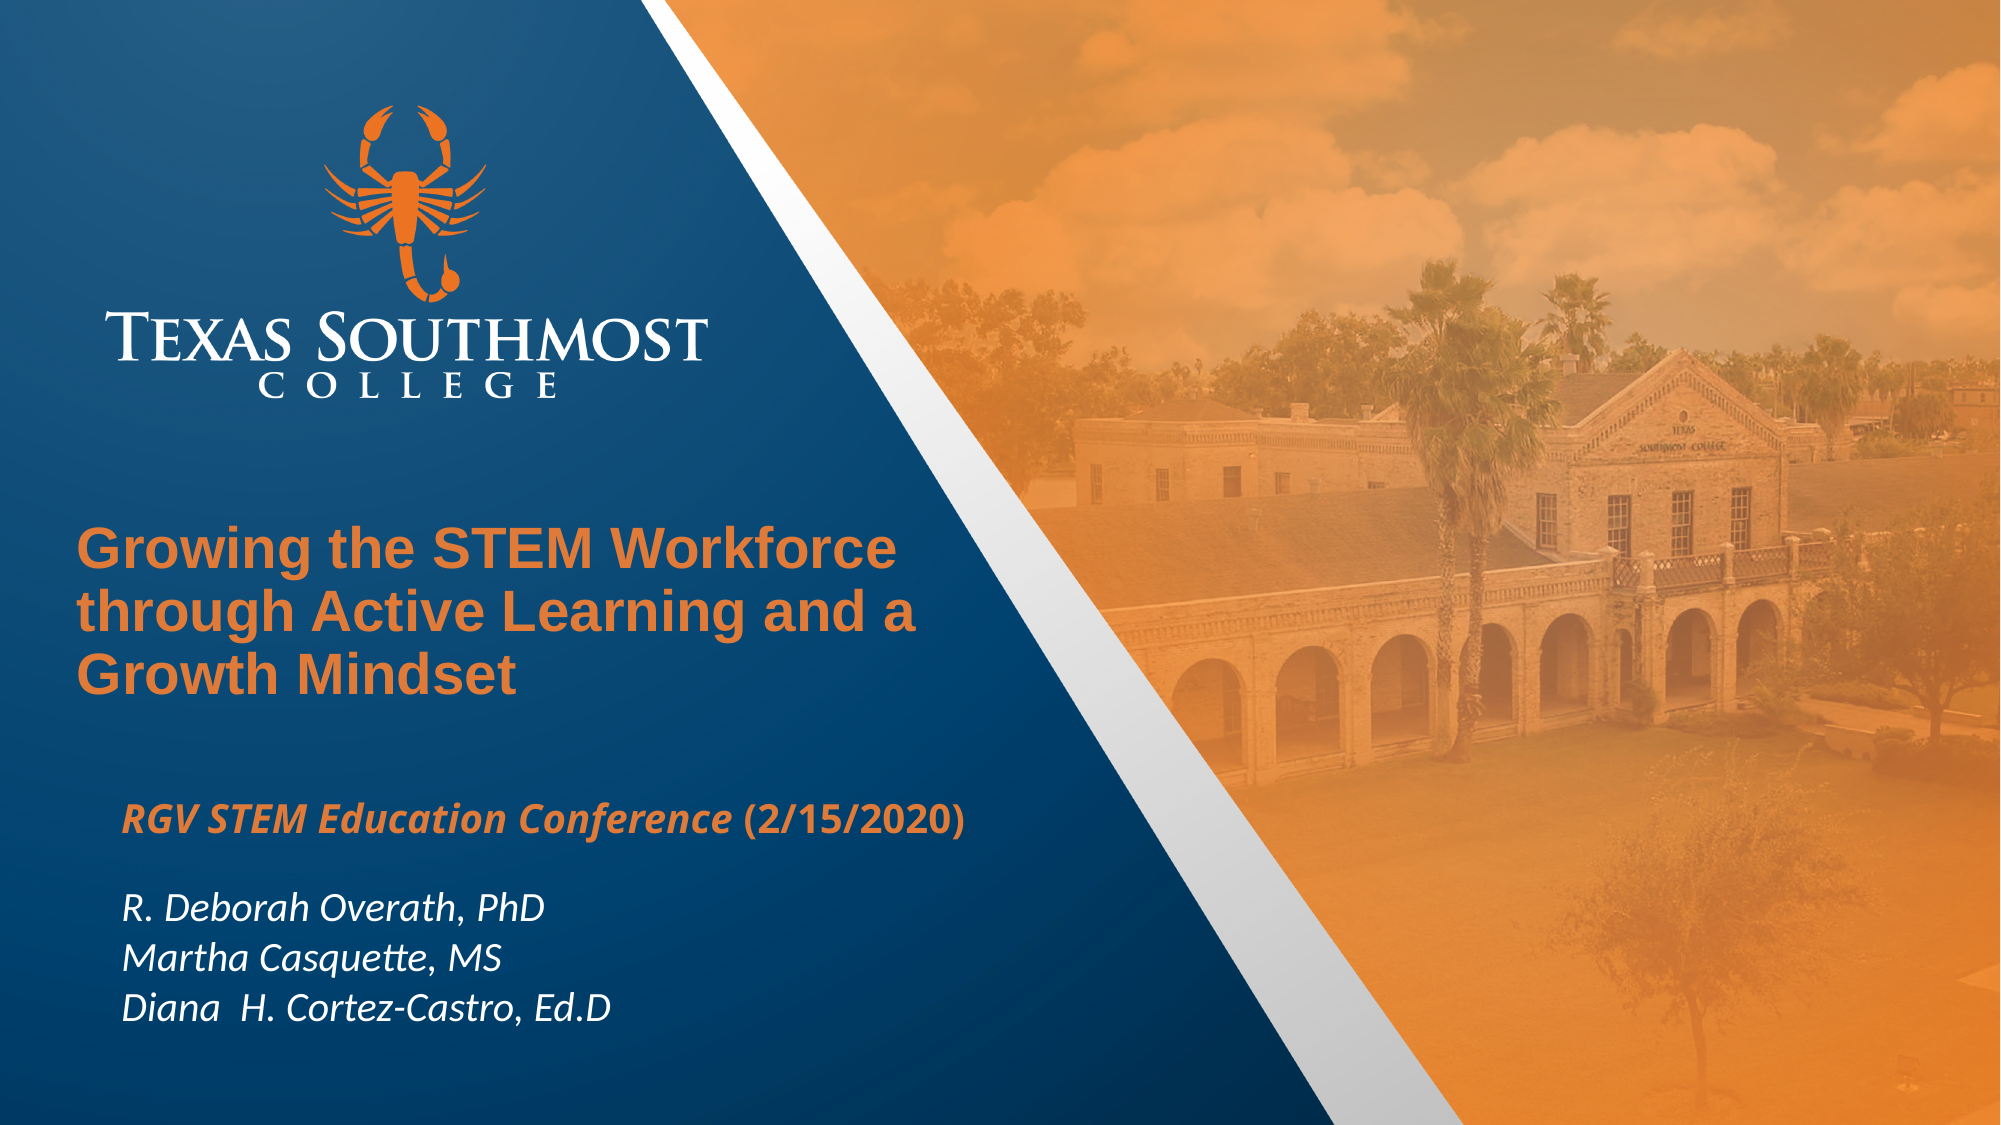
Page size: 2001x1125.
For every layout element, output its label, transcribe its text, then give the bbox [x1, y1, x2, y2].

picture [0, 0, 2001, 1125]
text_box RGV STEM Education Conference (2/15/2020) [106, 774, 1034, 851]
title Growing the STEM Workforce through Active Learning and a Growth Mindset [61, 492, 990, 733]
subtitle R. Deborah Overath, PhD Martha Casquette, MS Diana H. Cortez-Castro, Ed.D [106, 872, 866, 1036]
